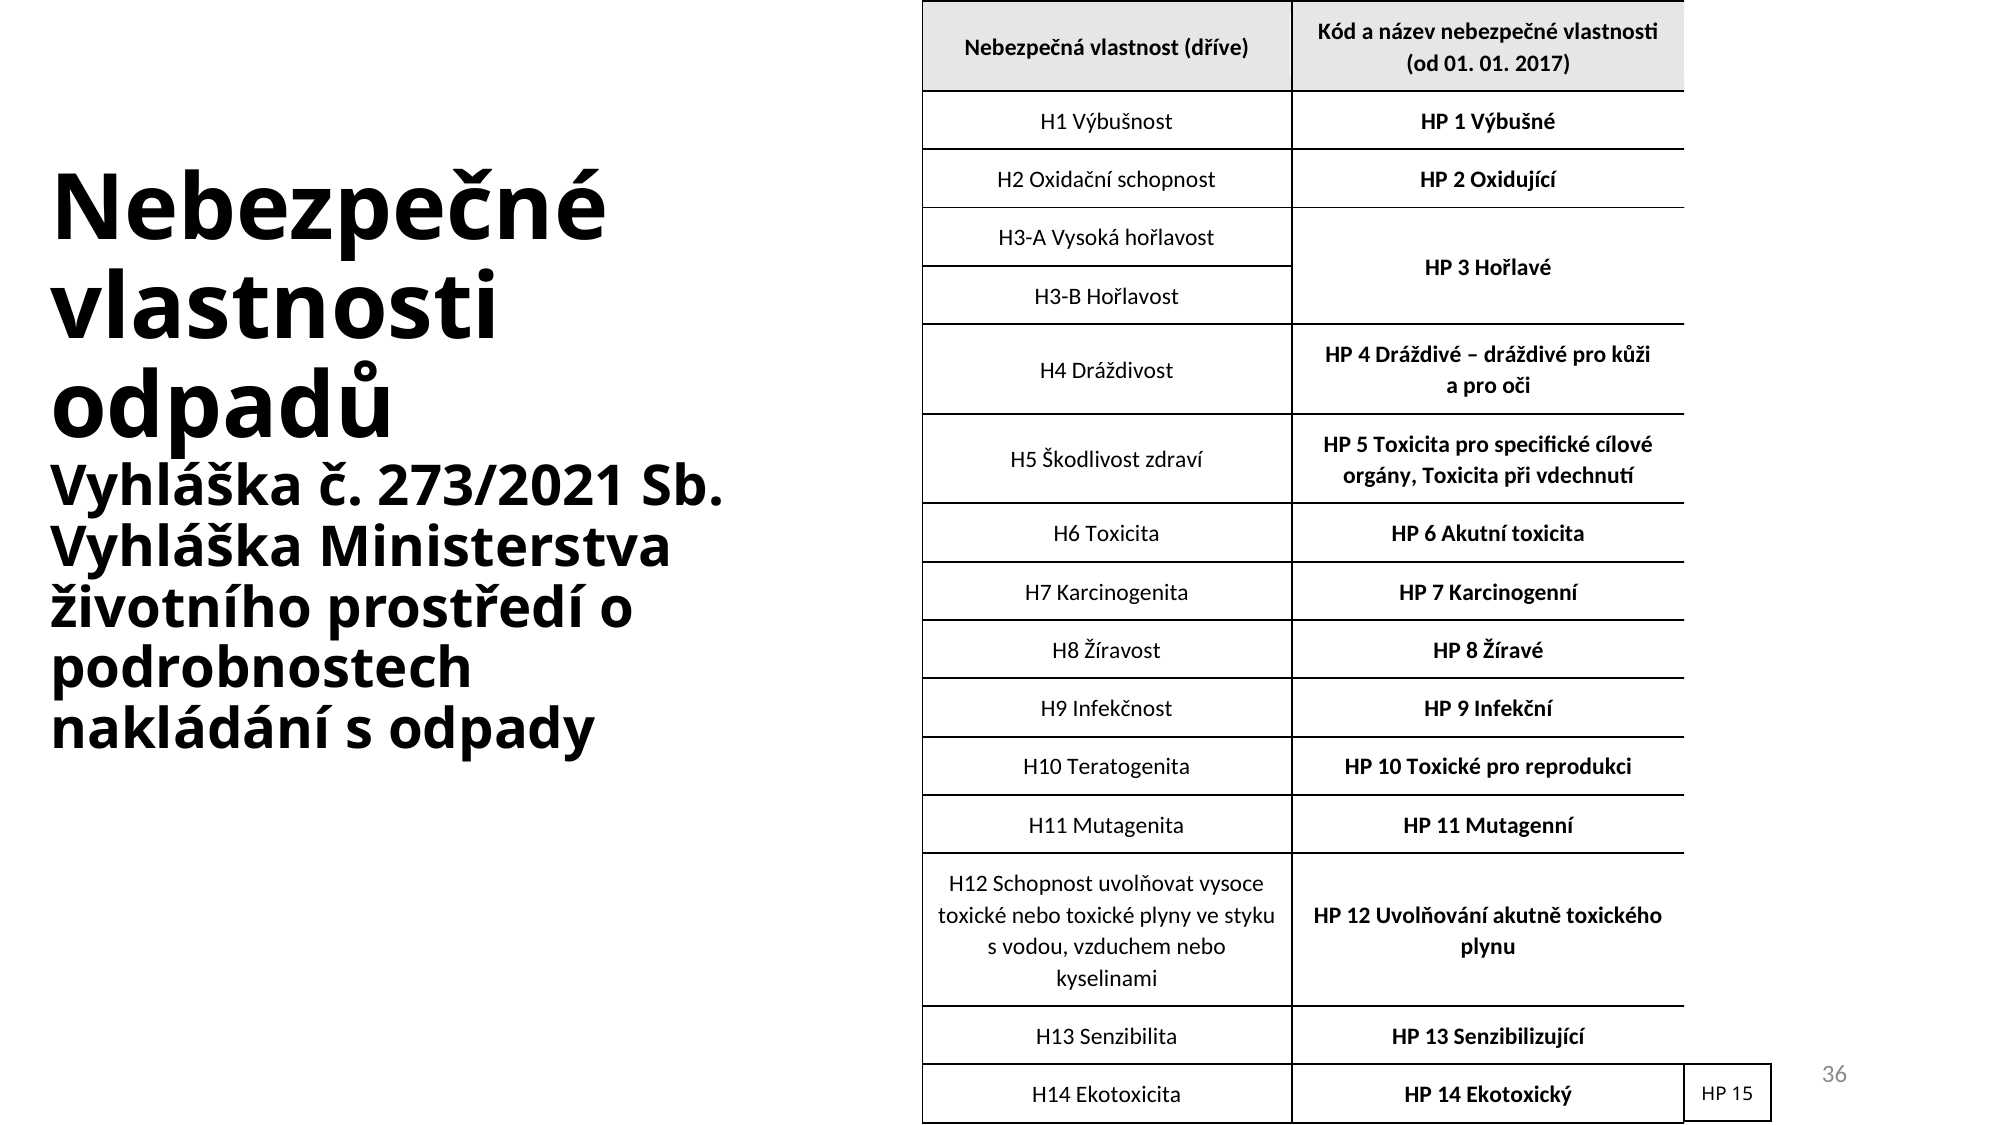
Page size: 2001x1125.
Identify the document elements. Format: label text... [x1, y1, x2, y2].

picture [921, 0, 1685, 1125]
text_box HP 15 [1685, 1063, 1772, 1122]
title Nebezpečné vlastnosti odpadů Vyhláška č. 273/2021 Sb. Vyhláška Ministerstva životního prostředí o podrobnostech nakládání s odpady [35, 40, 780, 948]
slide_number 36 [1685, 1042, 1863, 1103]
